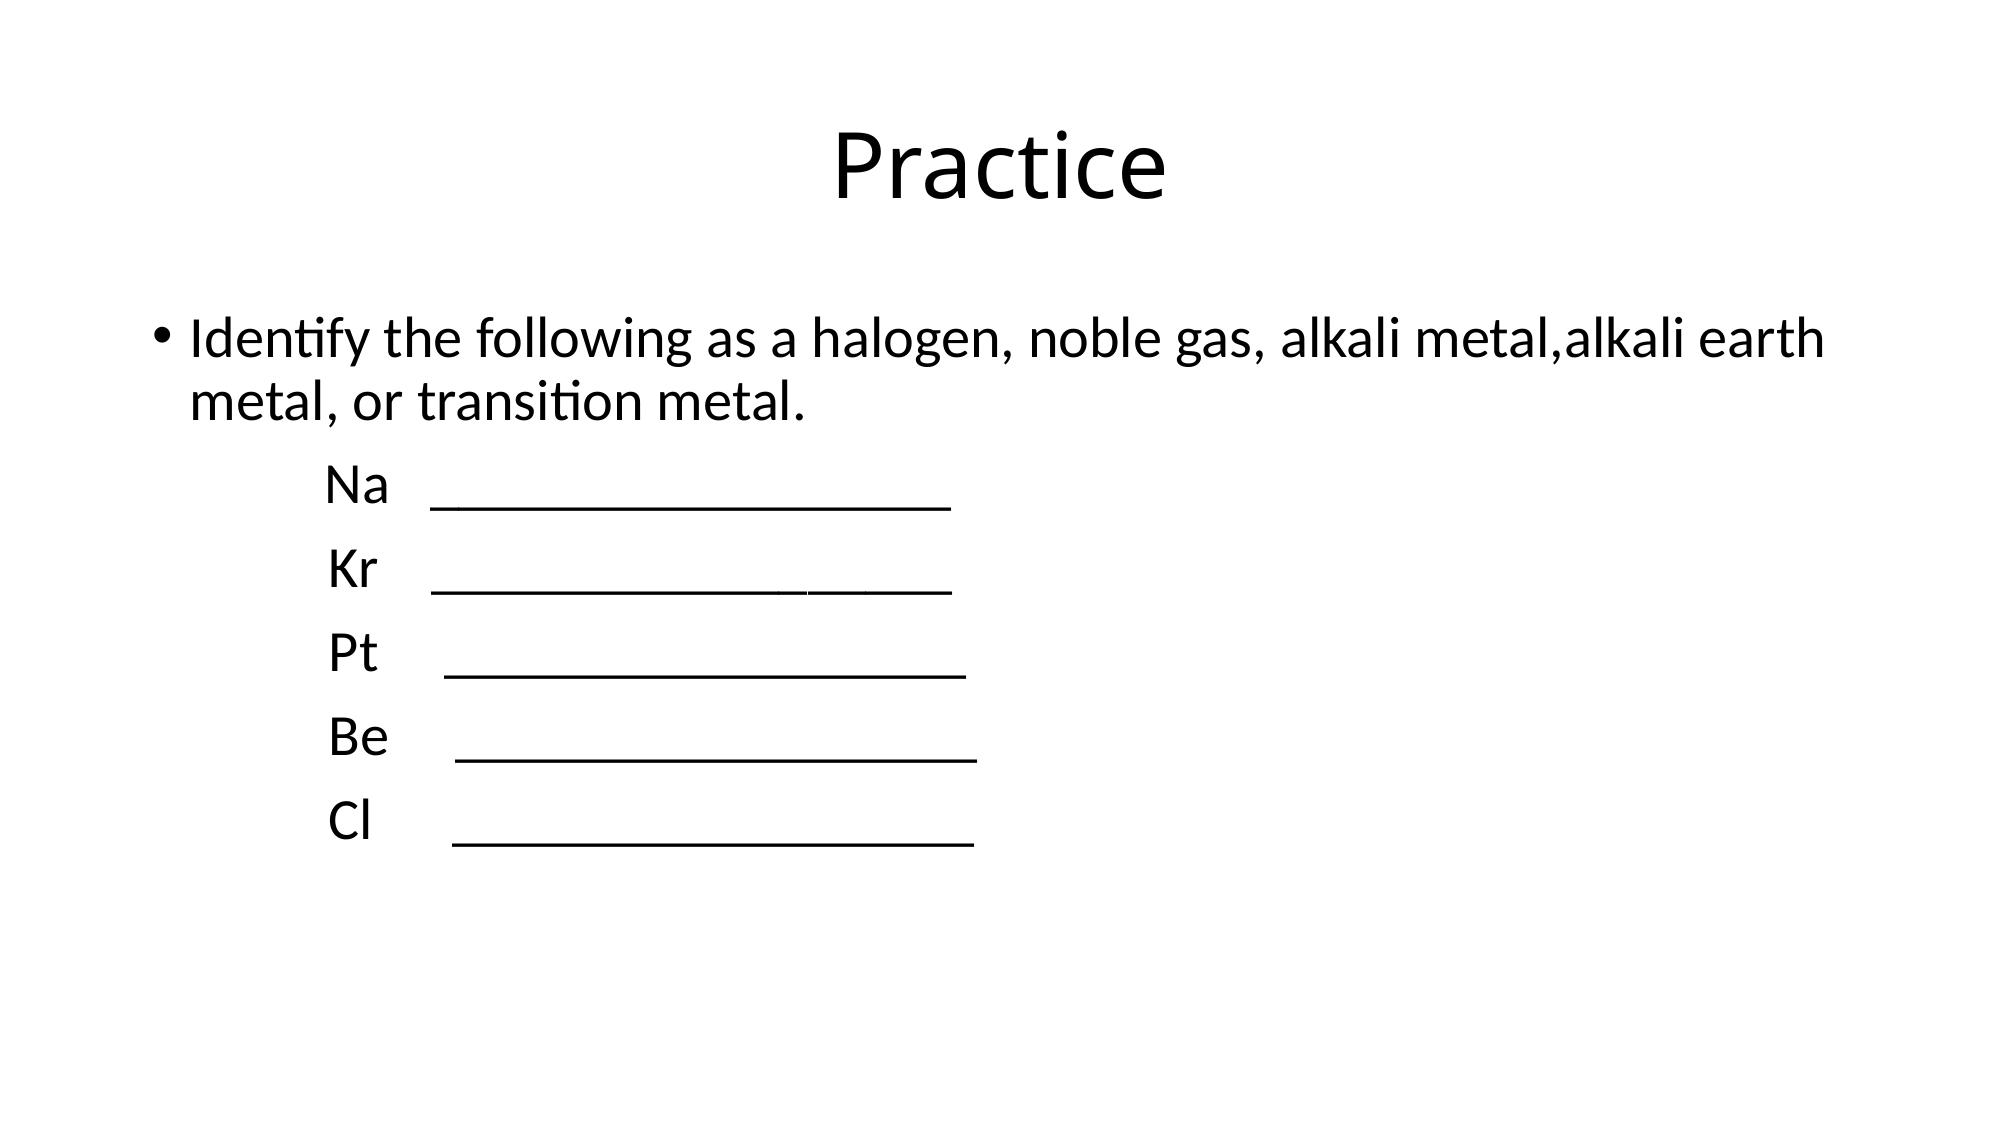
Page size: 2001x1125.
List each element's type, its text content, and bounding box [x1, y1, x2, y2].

list Identify the following as a halogen, noble gas, alkali metal,alkali earth metal, or transition metal. Na __________________ Kr __________________ Pt __________________ Be __________________ Cl __________________ [137, 299, 1863, 1014]
title Practice [137, 59, 1863, 278]
